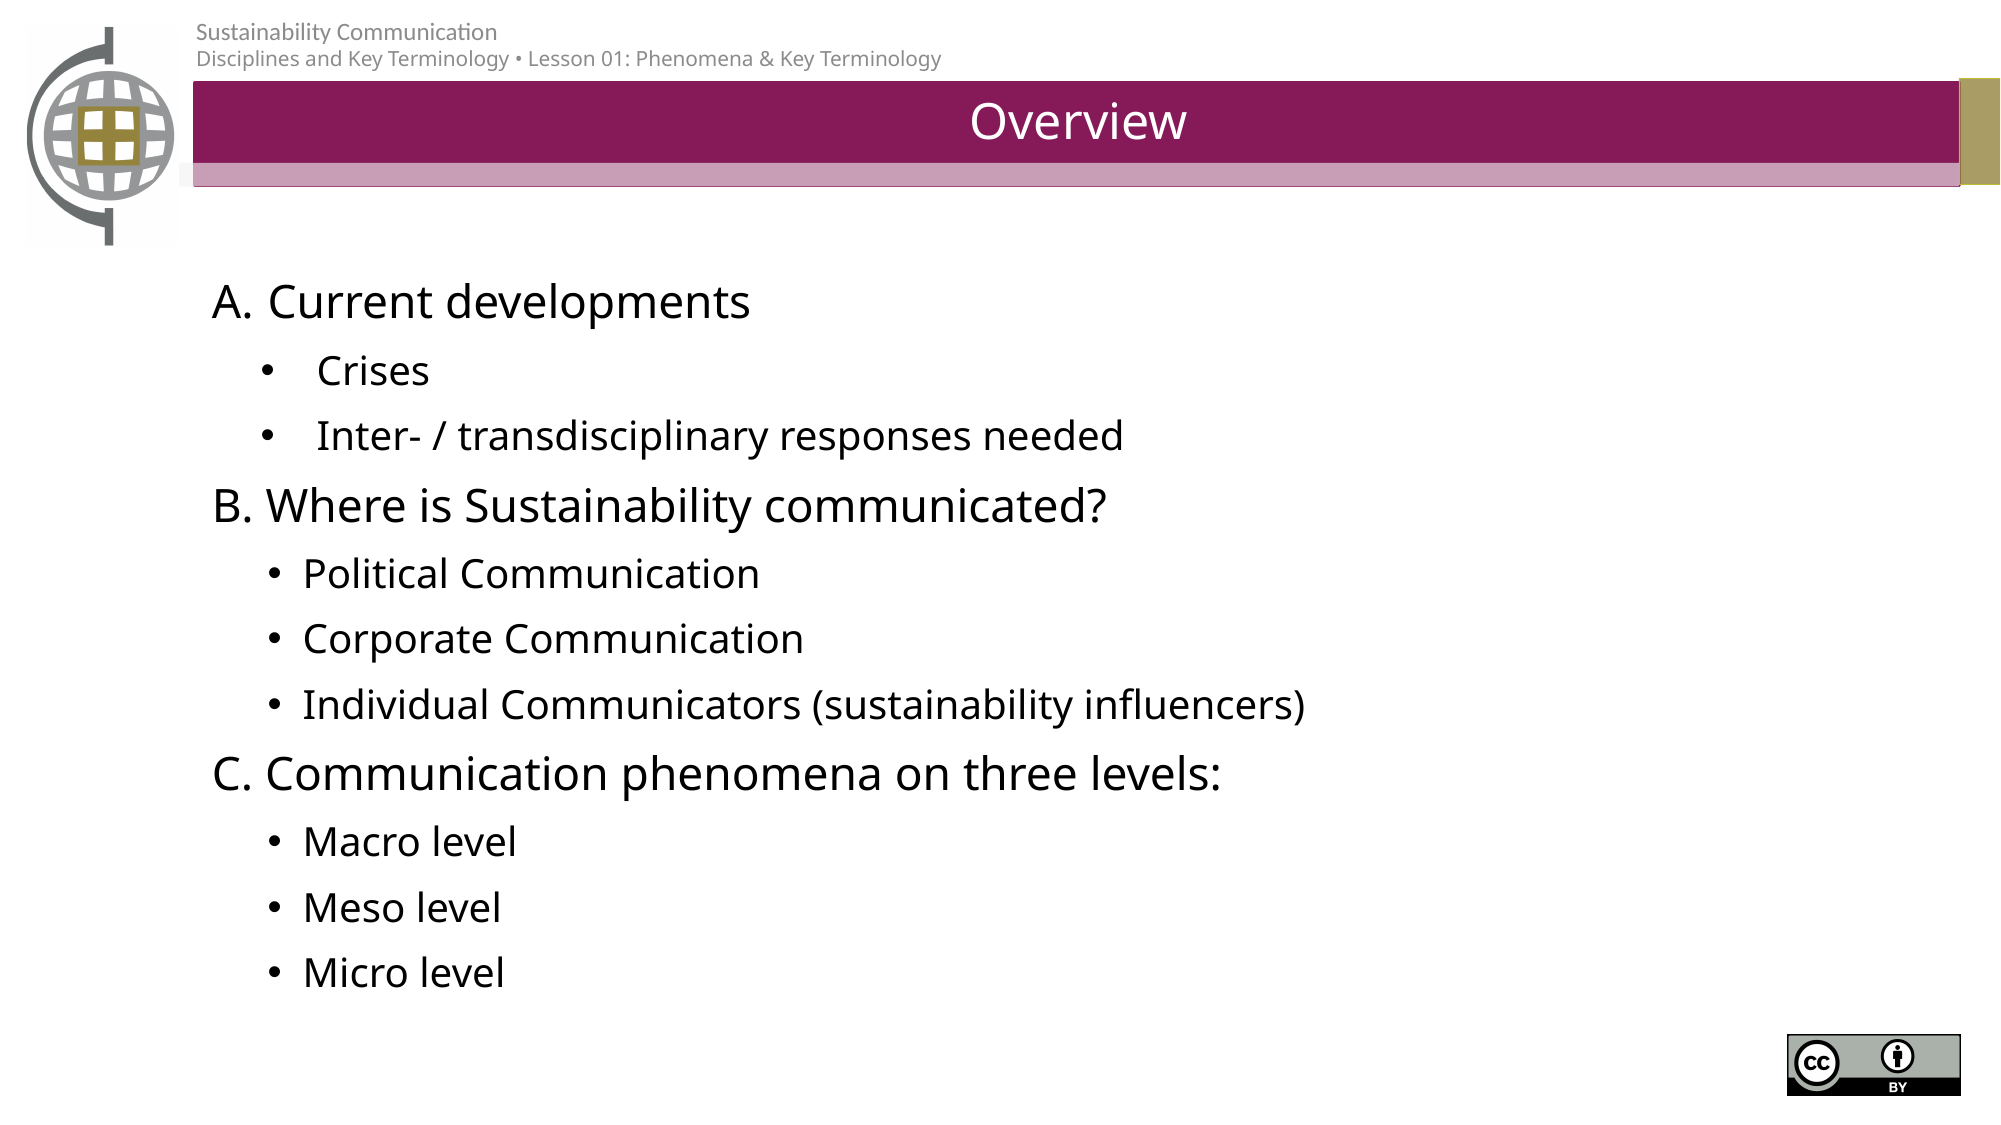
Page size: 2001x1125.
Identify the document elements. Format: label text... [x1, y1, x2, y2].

title Overview [196, 78, 1961, 161]
list Current developments Crises Inter- / transdisciplinary responses needed B. Where is Sustainability communicated? Political Communication Corporate Communication Individual Communicators (sustainability influencers) C. Communication phenomena on three levels: Macro level Meso level Micro level [196, 265, 1961, 1008]
picture [26, 25, 178, 247]
picture [1787, 1034, 1961, 1096]
